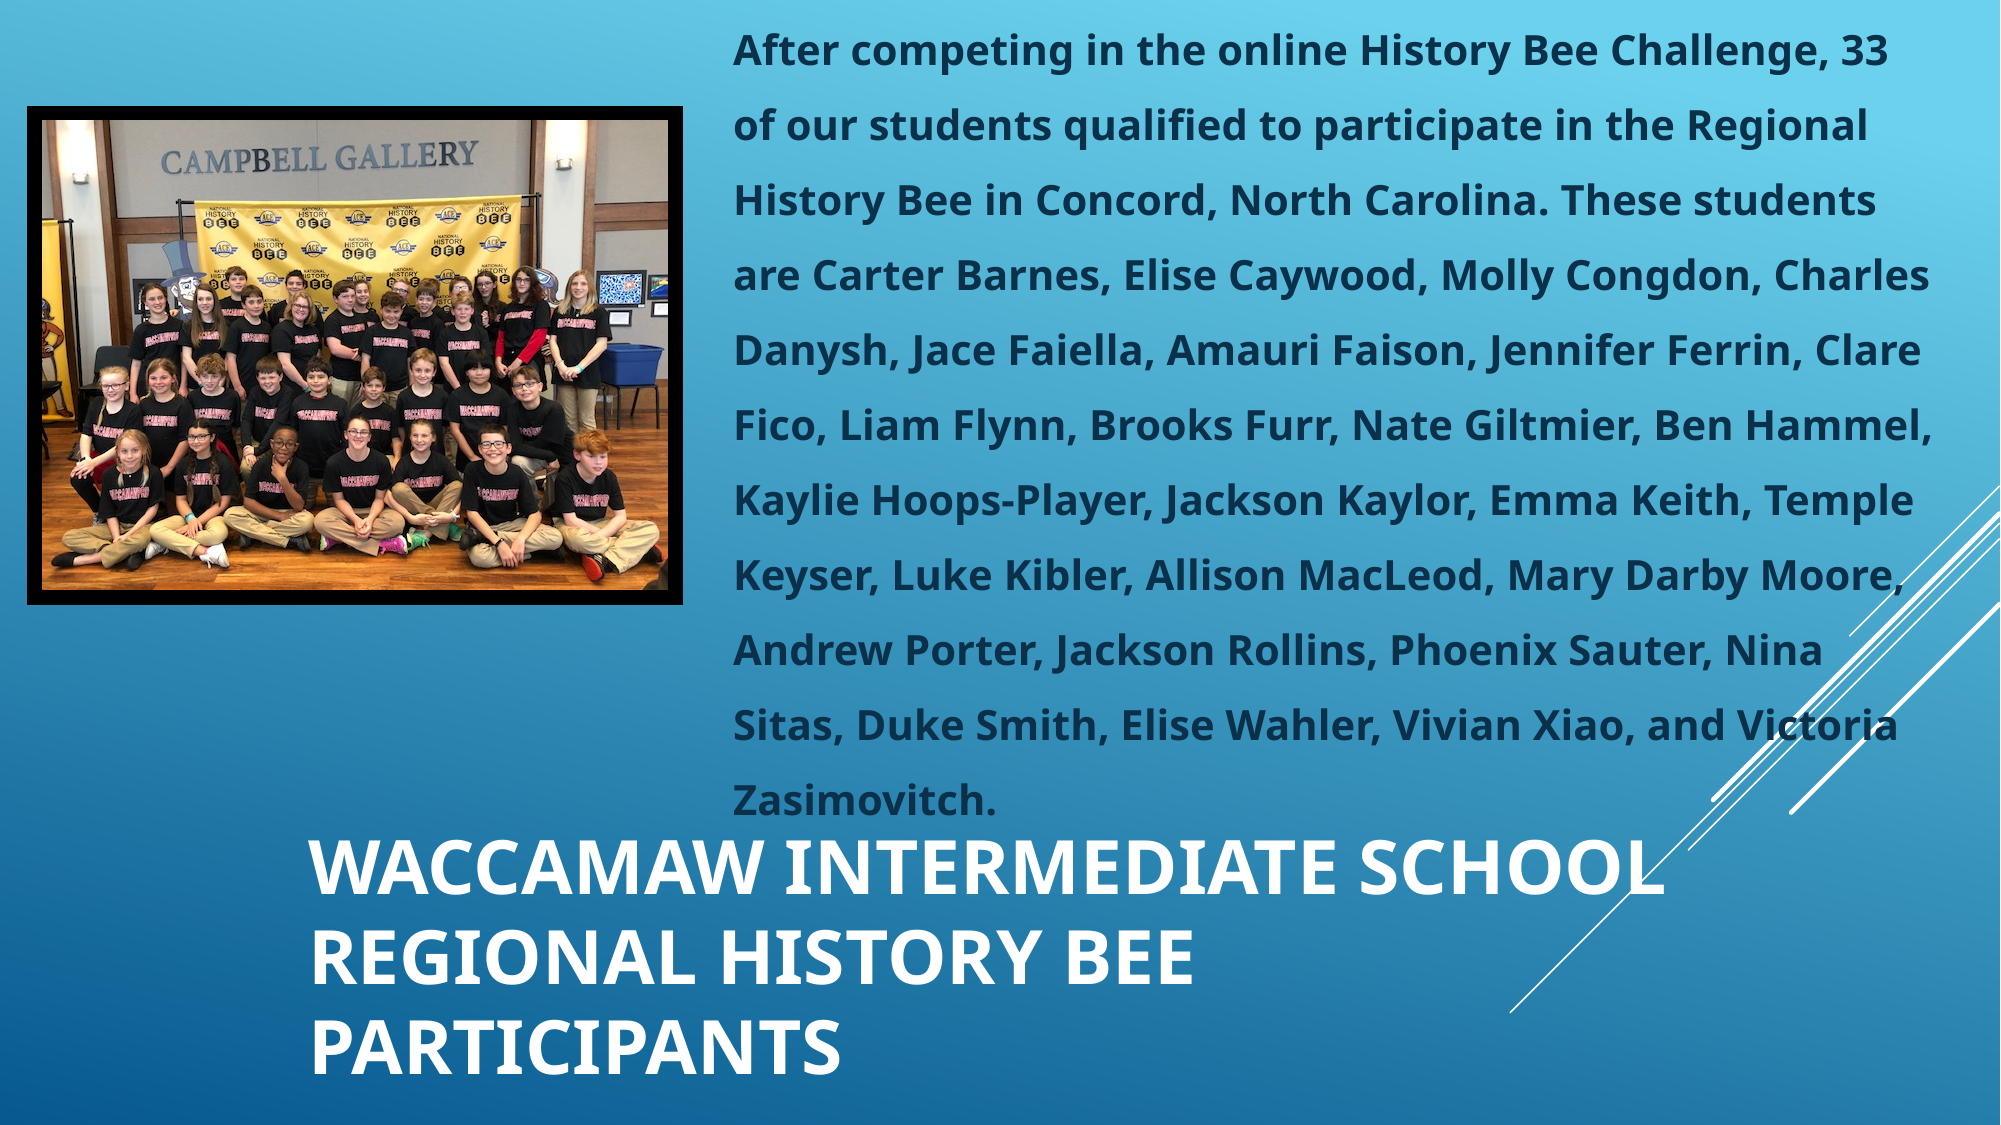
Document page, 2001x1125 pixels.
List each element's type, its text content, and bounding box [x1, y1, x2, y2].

title Waccamaw Intermediate School Regional history bee participants [293, 831, 1694, 1079]
picture [41, 119, 669, 591]
text_box After competing in the online History Bee Challenge, 33 of our students qualified to participate in the Regional History Bee in Concord, North Carolina. These students are Carter Barnes, Elise Caywood, Molly Congdon, Charles Danysh, Jace Faiella, Amauri Faison, Jennifer Ferrin, Clare Fico, Liam Flynn, Brooks Furr, Nate Giltmier, Ben Hammel, Kaylie Hoops-Player, Jackson Kaylor, Emma Keith, Temple Keyser, Luke Kibler, Allison MacLeod, Mary Darby Moore, Andrew Porter, Jackson Rollins, Phoenix Sauter, Nina Sitas, Duke Smith, Elise Wahler, Vivian Xiao, and Victoria Zasimovitch. [718, 0, 1951, 882]
